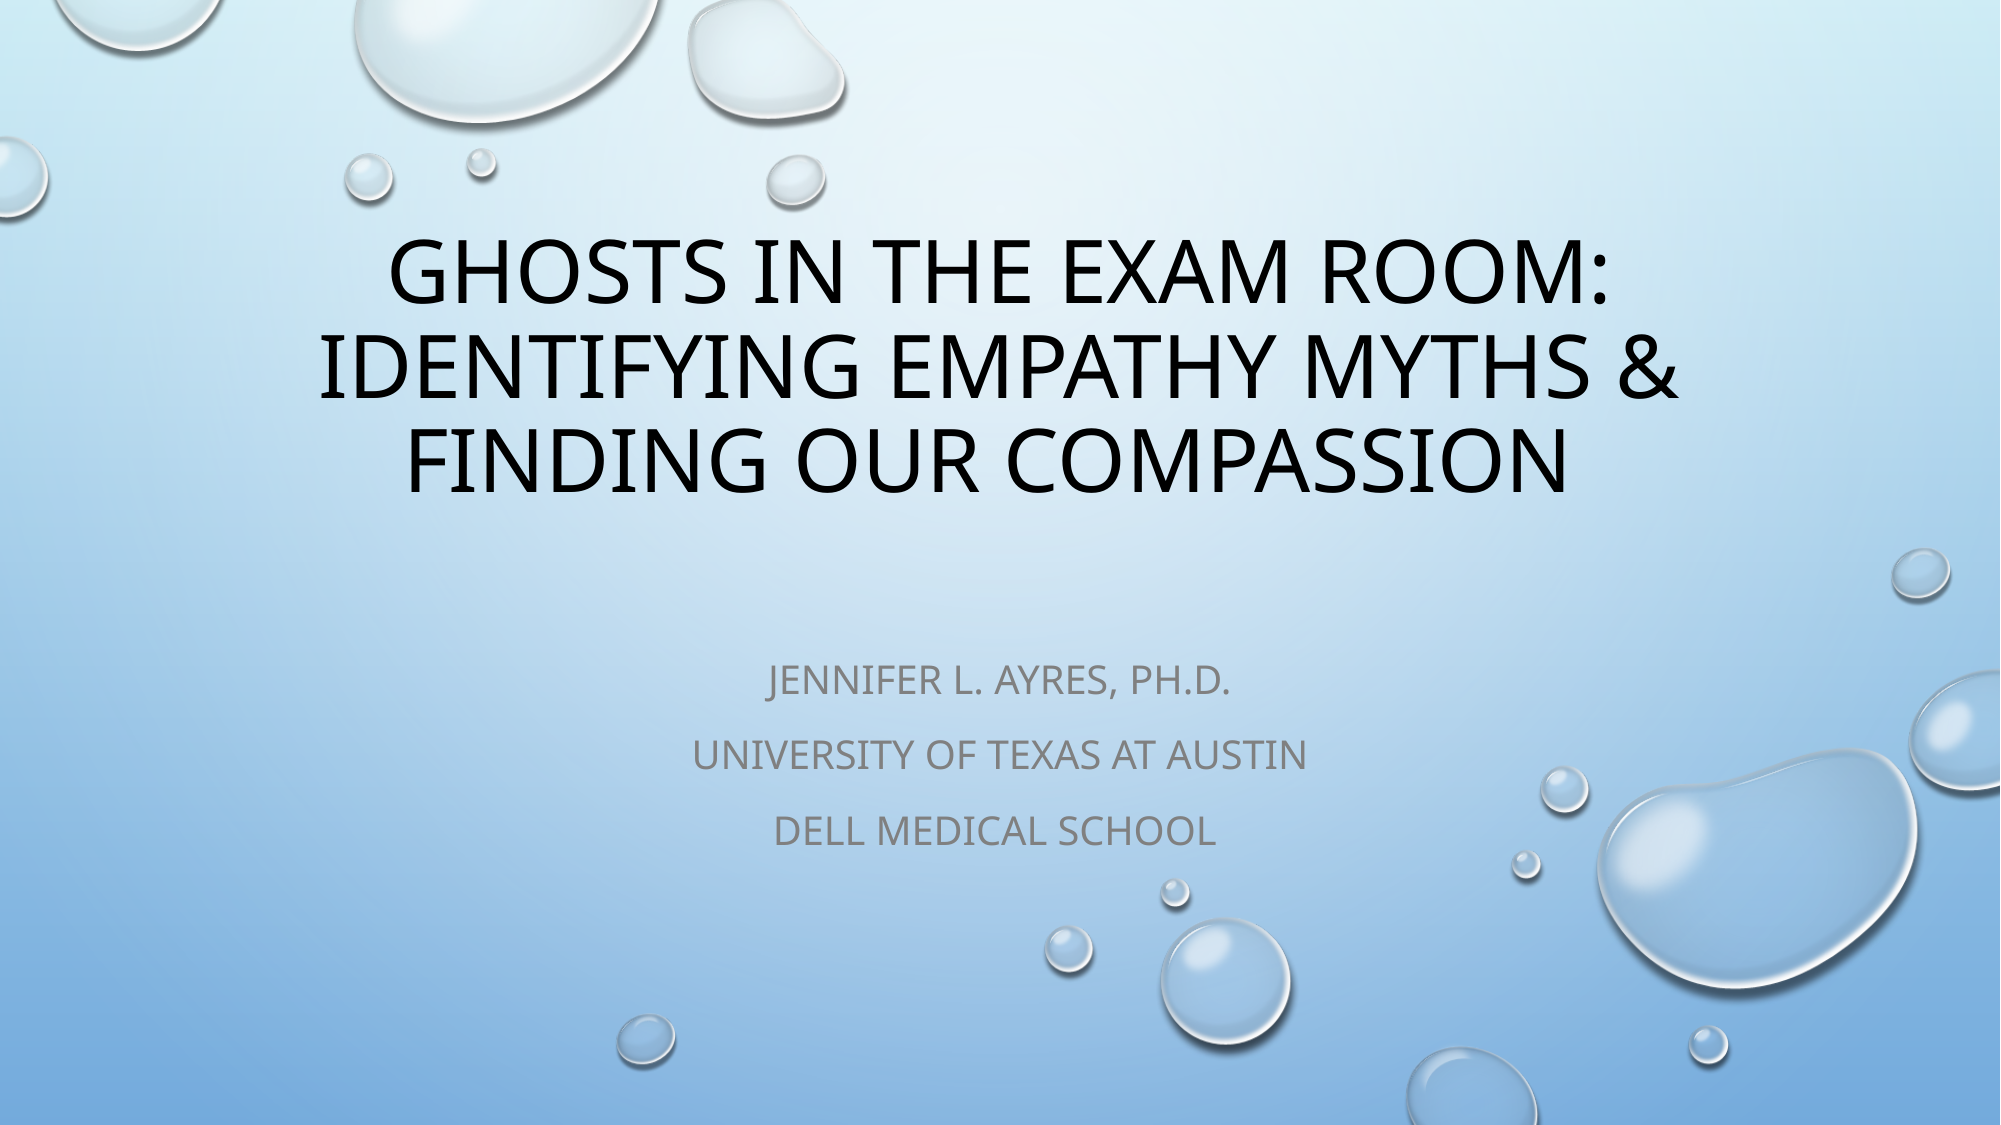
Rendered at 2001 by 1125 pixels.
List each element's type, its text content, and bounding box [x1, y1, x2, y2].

subtitle Jennifer L. Ayres, Ph.D. University of Texas at Austin Dell Medical School [287, 637, 1713, 863]
picture [0, 0, 2000, 1125]
title Ghosts in the Exam Room: Identifying Empathy Myths & Finding Our Compassion [287, 213, 1713, 625]
